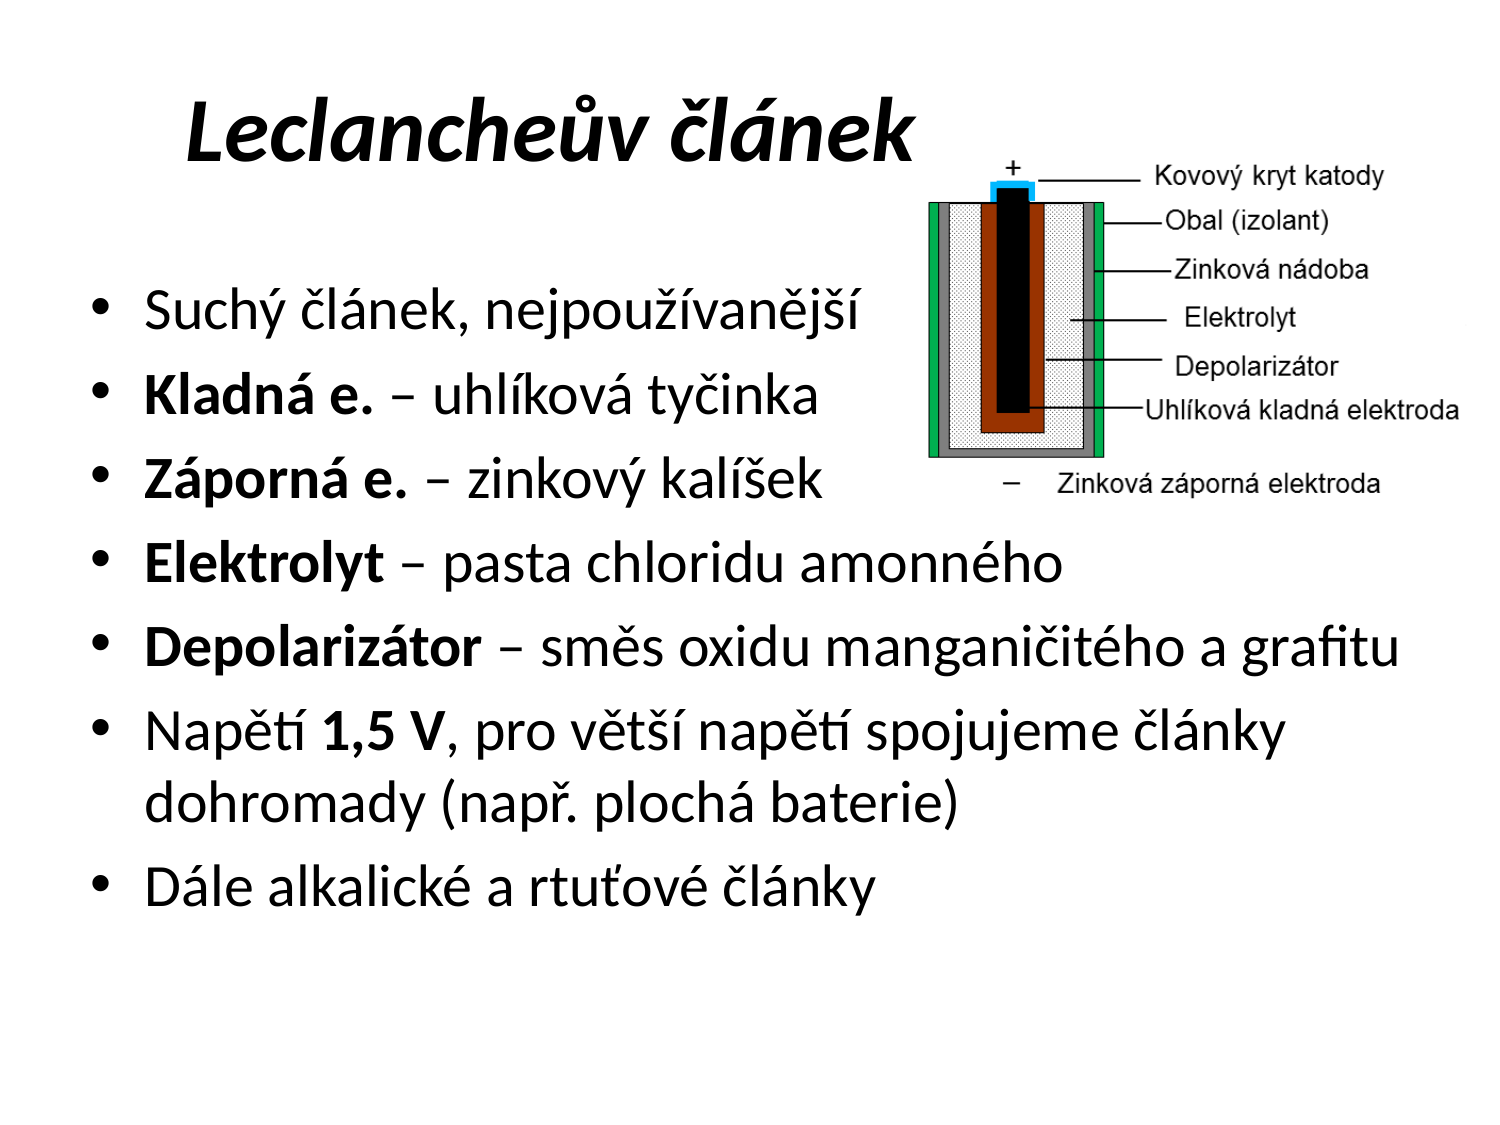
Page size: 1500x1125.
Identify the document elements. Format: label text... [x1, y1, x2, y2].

title Leclancheův článek [0, 30, 1226, 219]
picture [903, 136, 1477, 526]
list Suchý článek, nejpoužívanější Kladná e. – uhlíková tyčinka Záporná e. – zinkový kalíšek Elektrolyt – pasta chloridu amonného Depolarizátor – směs oxidu manganičitého a grafitu Napětí 1,5 V, pro větší napětí spojujeme články dohromady (např. plochá baterie) Dále alkalické a rtuťové články [75, 262, 1425, 1005]
